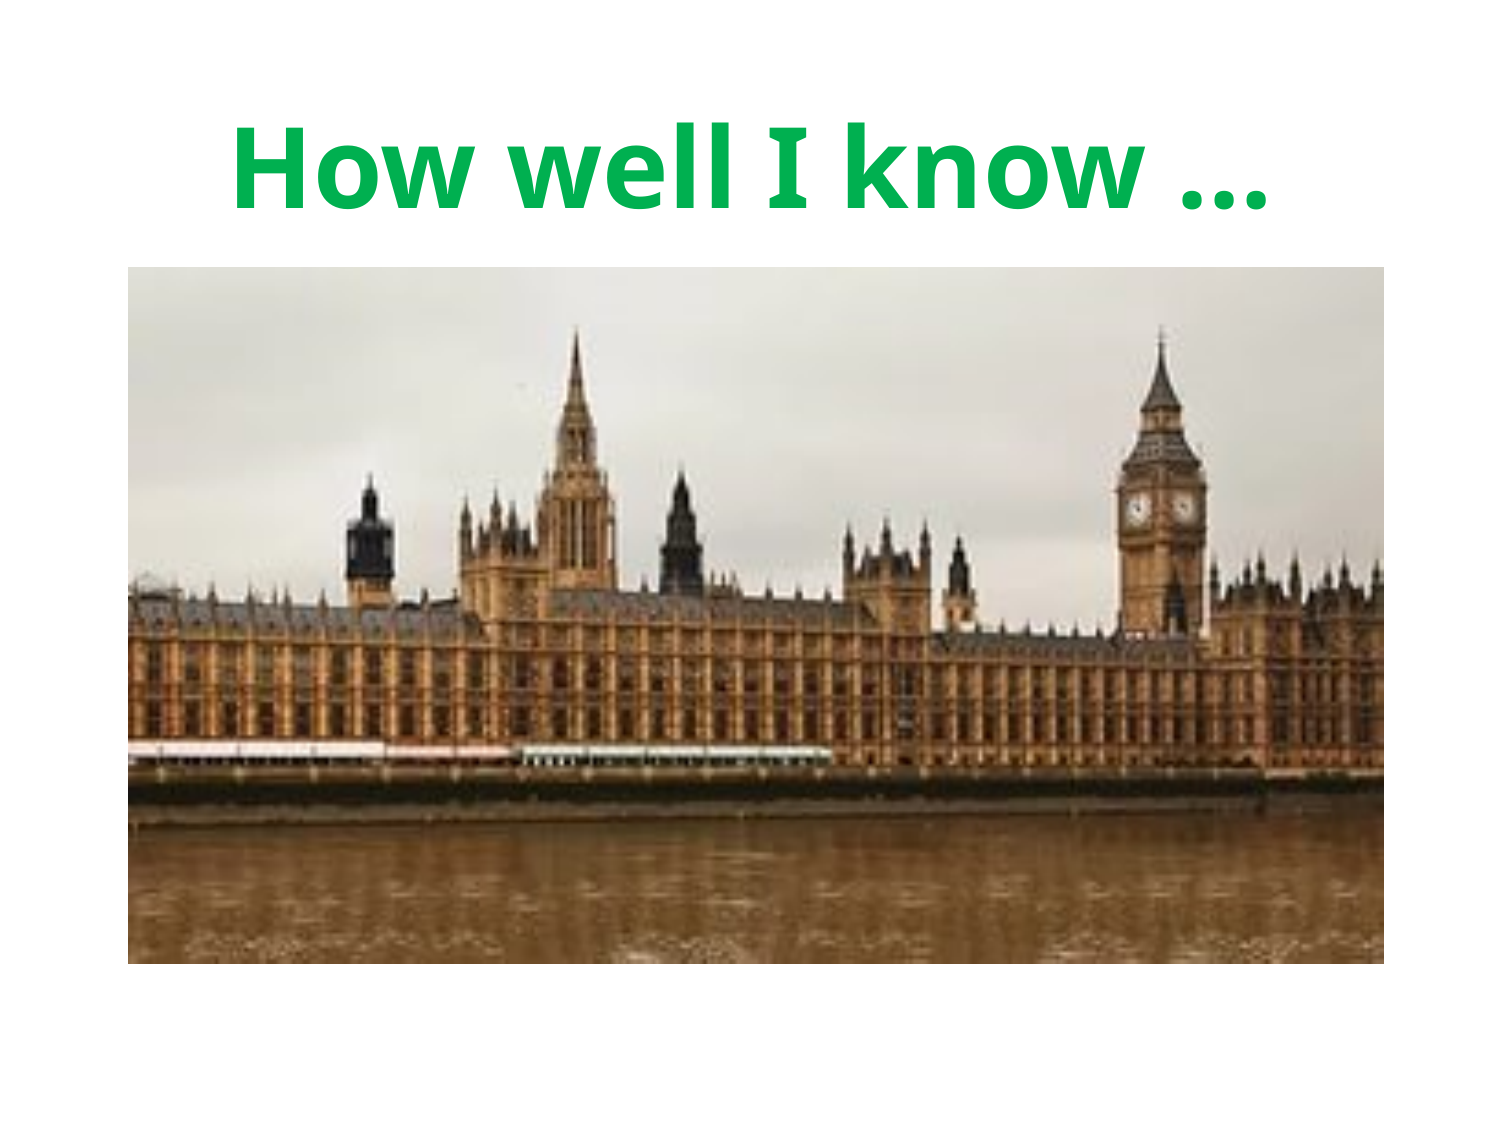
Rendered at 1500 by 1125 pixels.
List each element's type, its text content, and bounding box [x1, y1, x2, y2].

title How well I know … [0, 0, 1500, 327]
picture [128, 266, 1384, 965]
